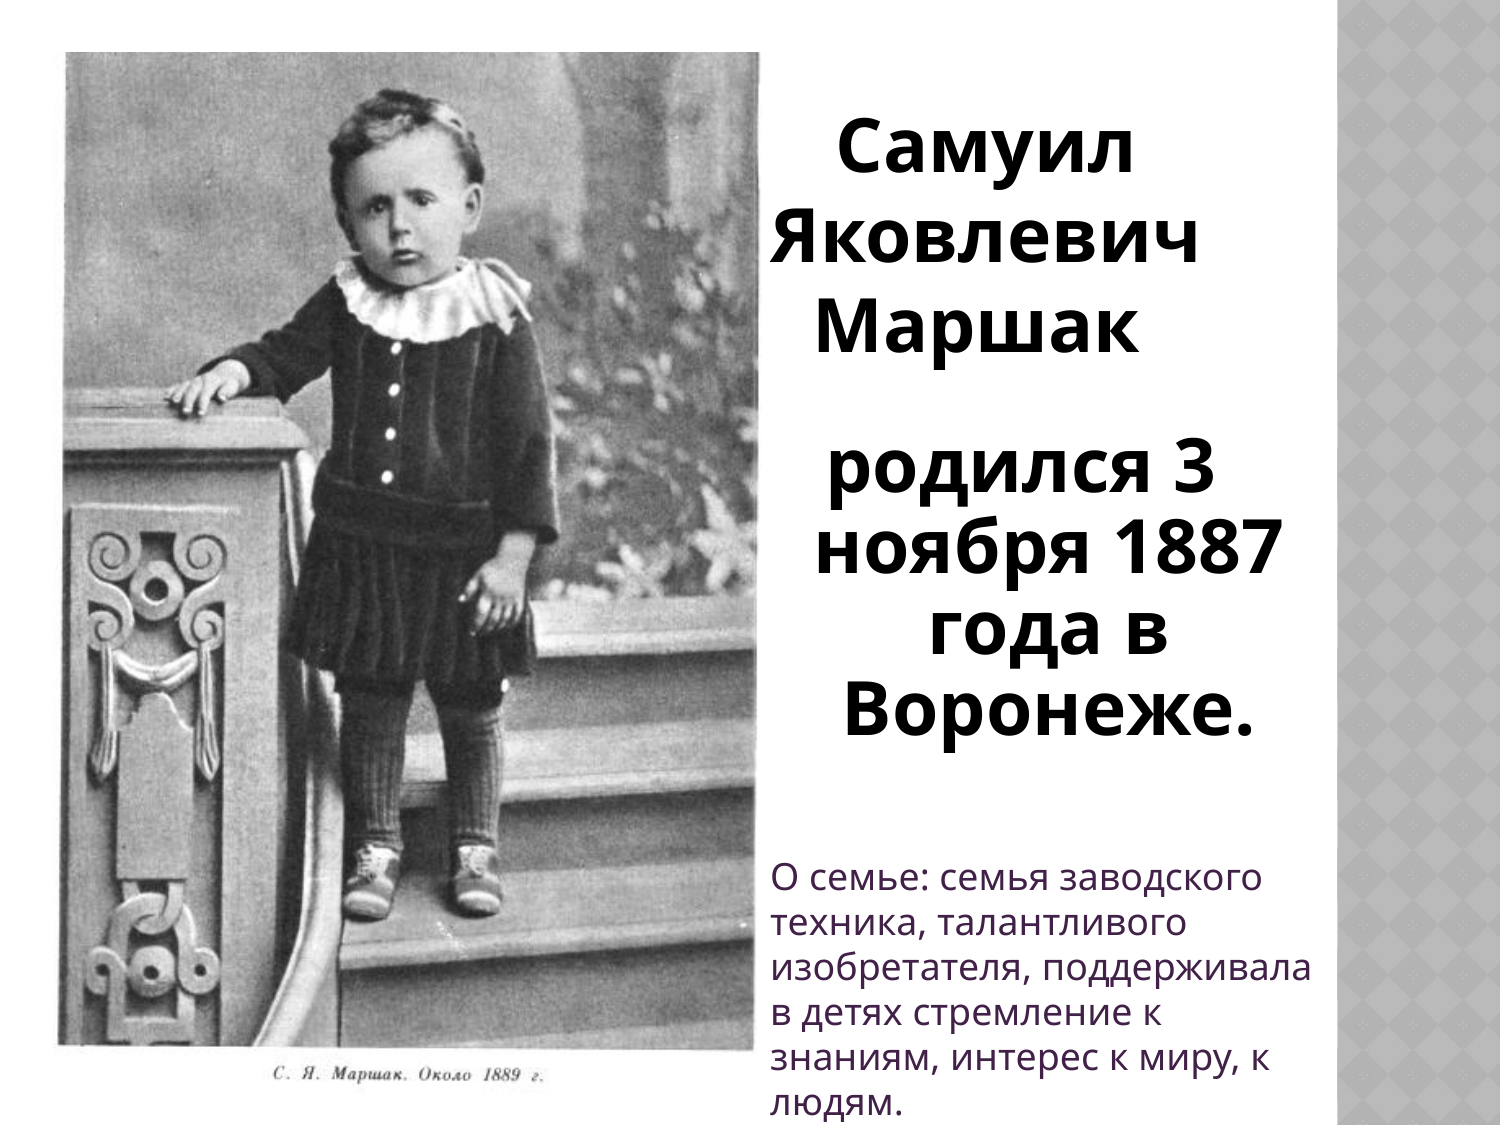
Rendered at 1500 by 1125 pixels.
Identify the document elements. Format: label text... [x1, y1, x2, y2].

text_box О семье: семья заводского техника, талантливого изобретателя, поддерживала в детях стремление к знаниям, интерес к миру, к людям. [766, 845, 1348, 1125]
text_box Самуил Яковлевич Маршак [766, 89, 1306, 375]
picture [52, 51, 762, 1125]
list родился 3 ноября 1887 года в Воронеже. [766, 420, 1316, 771]
